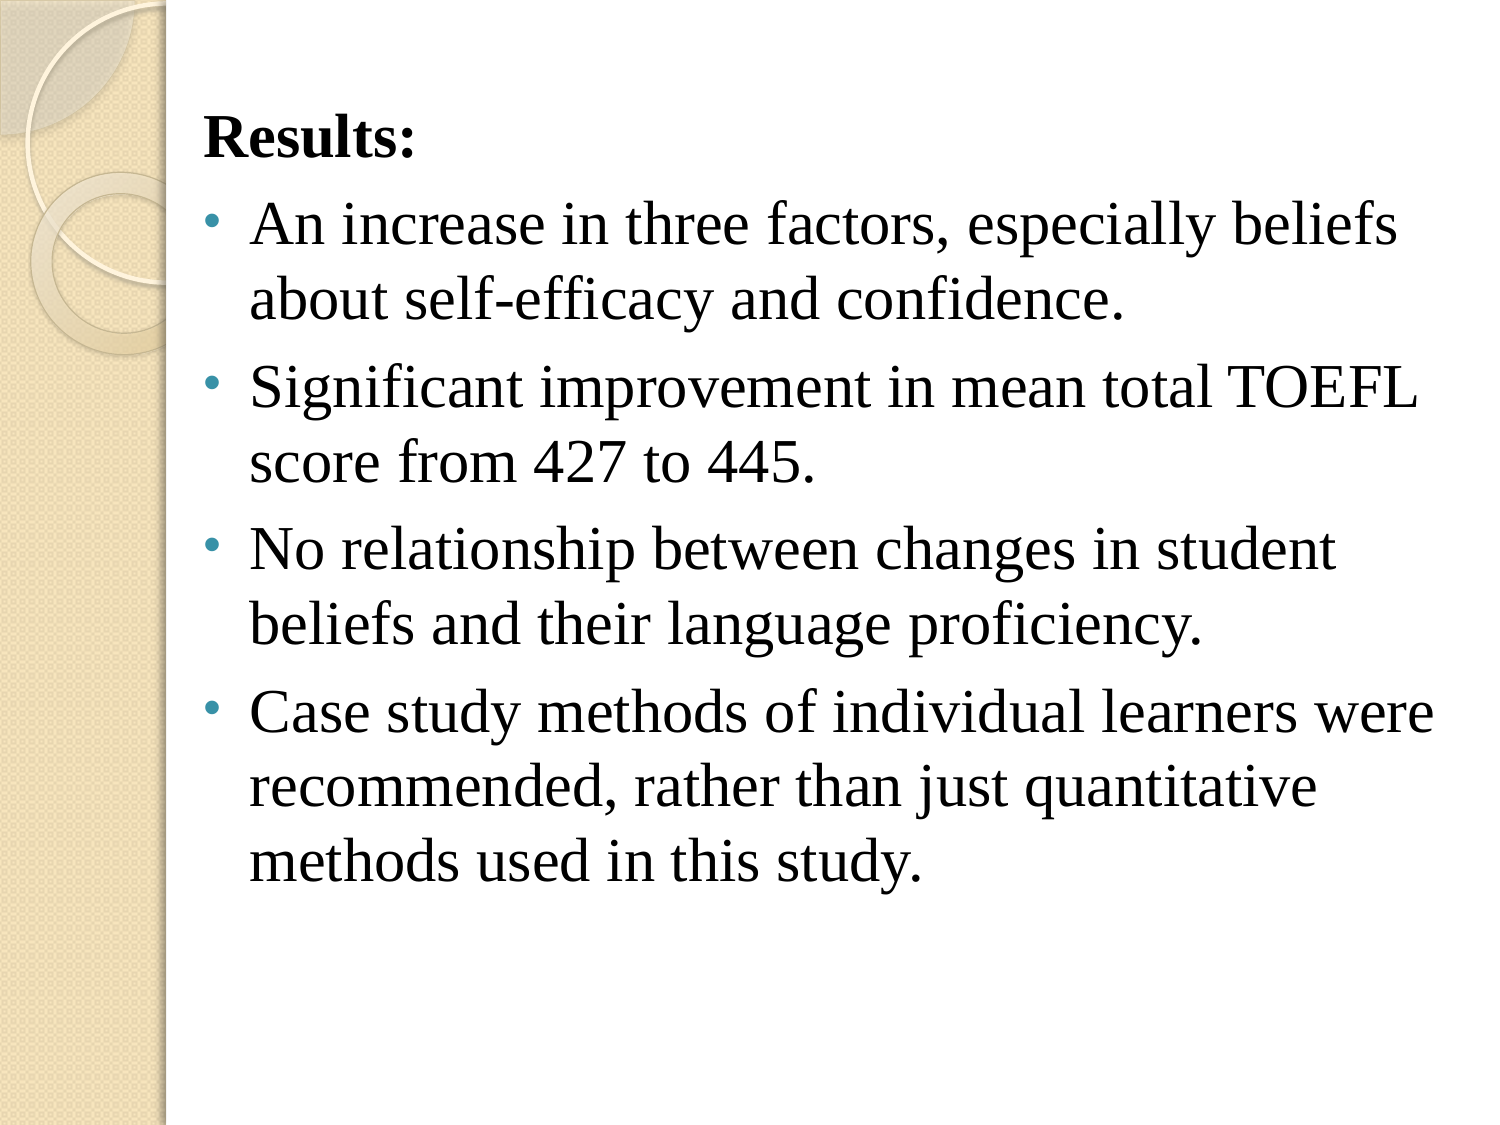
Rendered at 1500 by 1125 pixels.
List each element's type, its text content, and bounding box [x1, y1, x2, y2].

list Results: An increase in three factors, especially beliefs about self-efficacy and confidence. Significant improvement in mean total TOEFL score from 427 to 445. No relationship between changes in student beliefs and their language proficiency. Case study methods of individual learners were recommended, rather than just quantitative methods used in this study. [174, 0, 1466, 1100]
